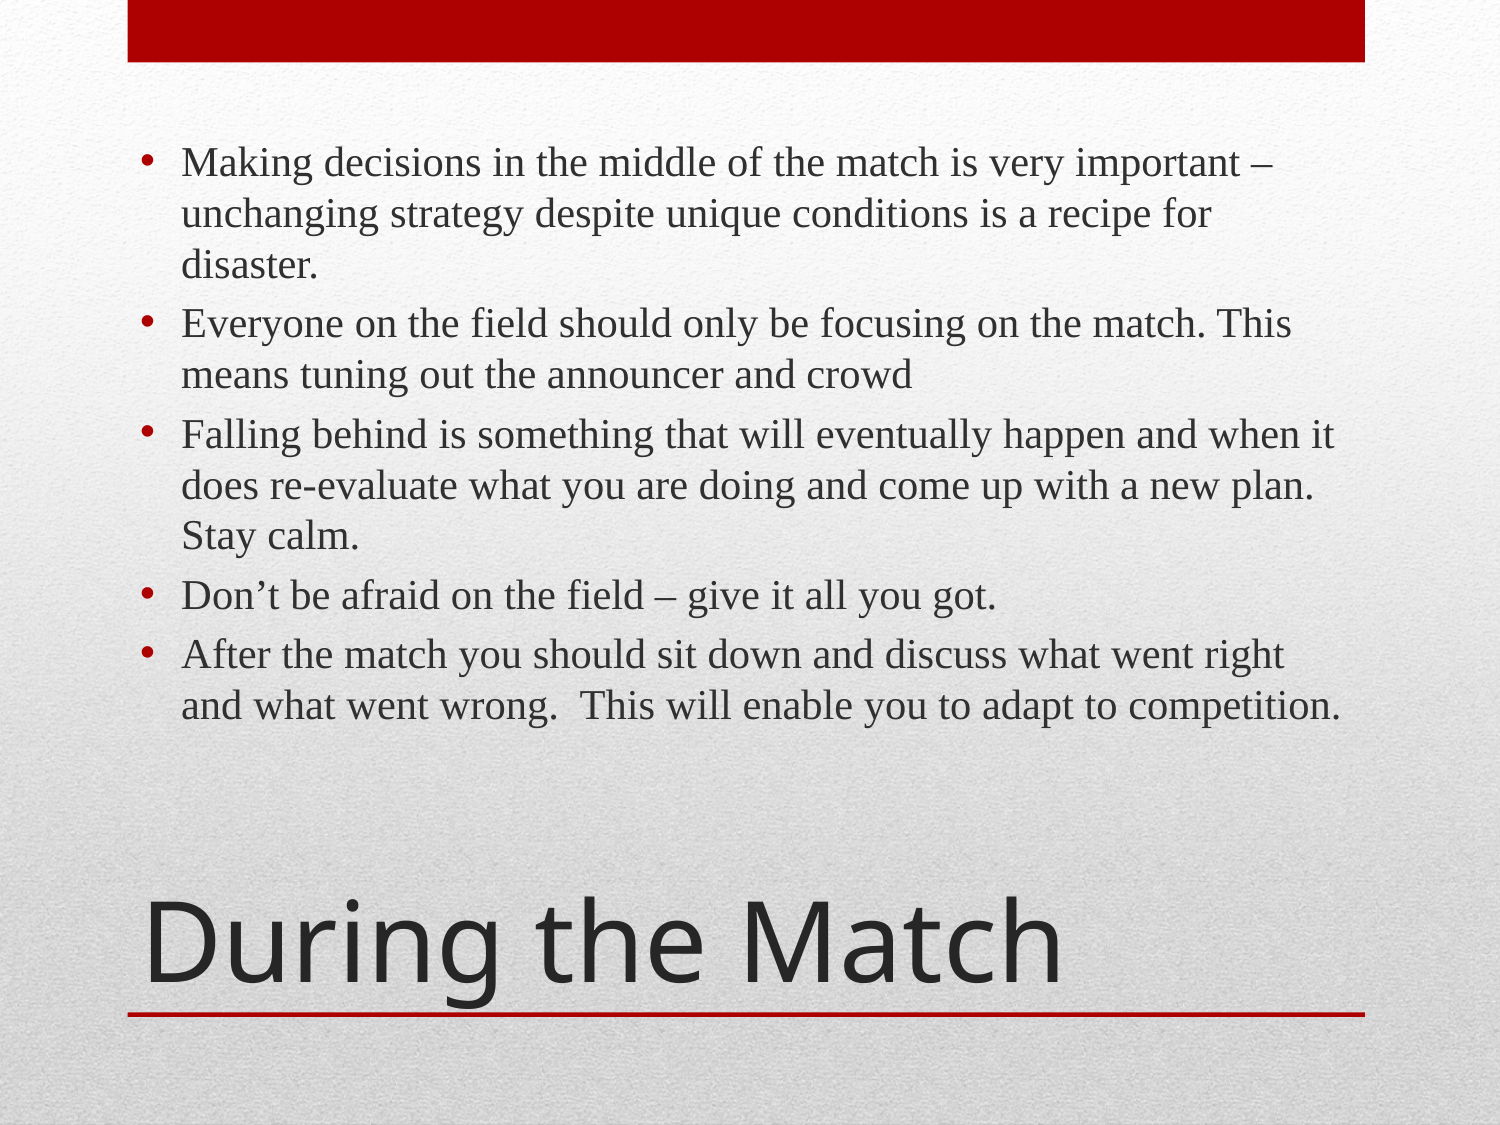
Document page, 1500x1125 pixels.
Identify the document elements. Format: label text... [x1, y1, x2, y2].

list Making decisions in the middle of the match is very important – unchanging strategy despite unique conditions is a recipe for disaster. Everyone on the field should only be focusing on the match. This means tuning out the announcer and crowd Falling behind is something that will eventually happen and when it does re-evaluate what you are doing and come up with a new plan. Stay calm. Don’t be afraid on the field – give it all you got. After the match you should sit down and discuss what went right and what went wrong. This will enable you to adapt to competition. [125, 112, 1363, 750]
title During the Match [125, 750, 1238, 1013]
